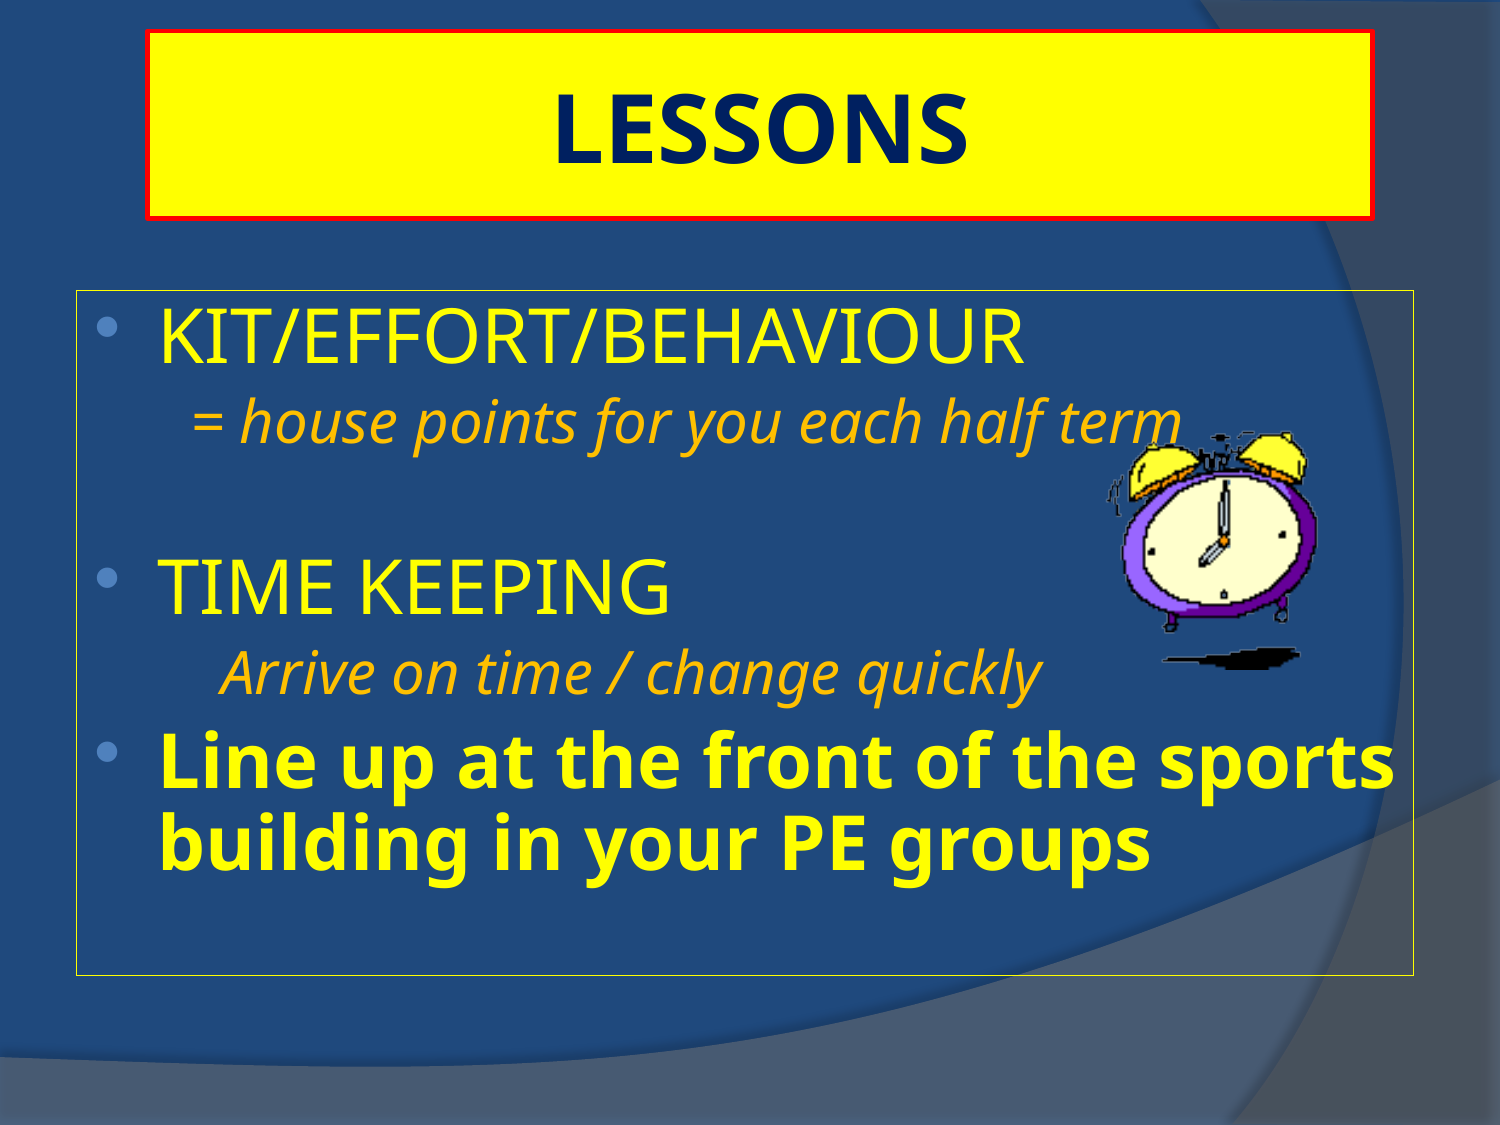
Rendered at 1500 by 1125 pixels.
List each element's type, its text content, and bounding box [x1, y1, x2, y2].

picture [1099, 420, 1335, 671]
title LESSONS [147, 30, 1373, 219]
list KIT/EFFORT/BEHAVIOUR = house points for you each half term TIME KEEPING Arrive on time / change quickly Line up at the front of the sports building in your PE groups [76, 290, 1414, 976]
